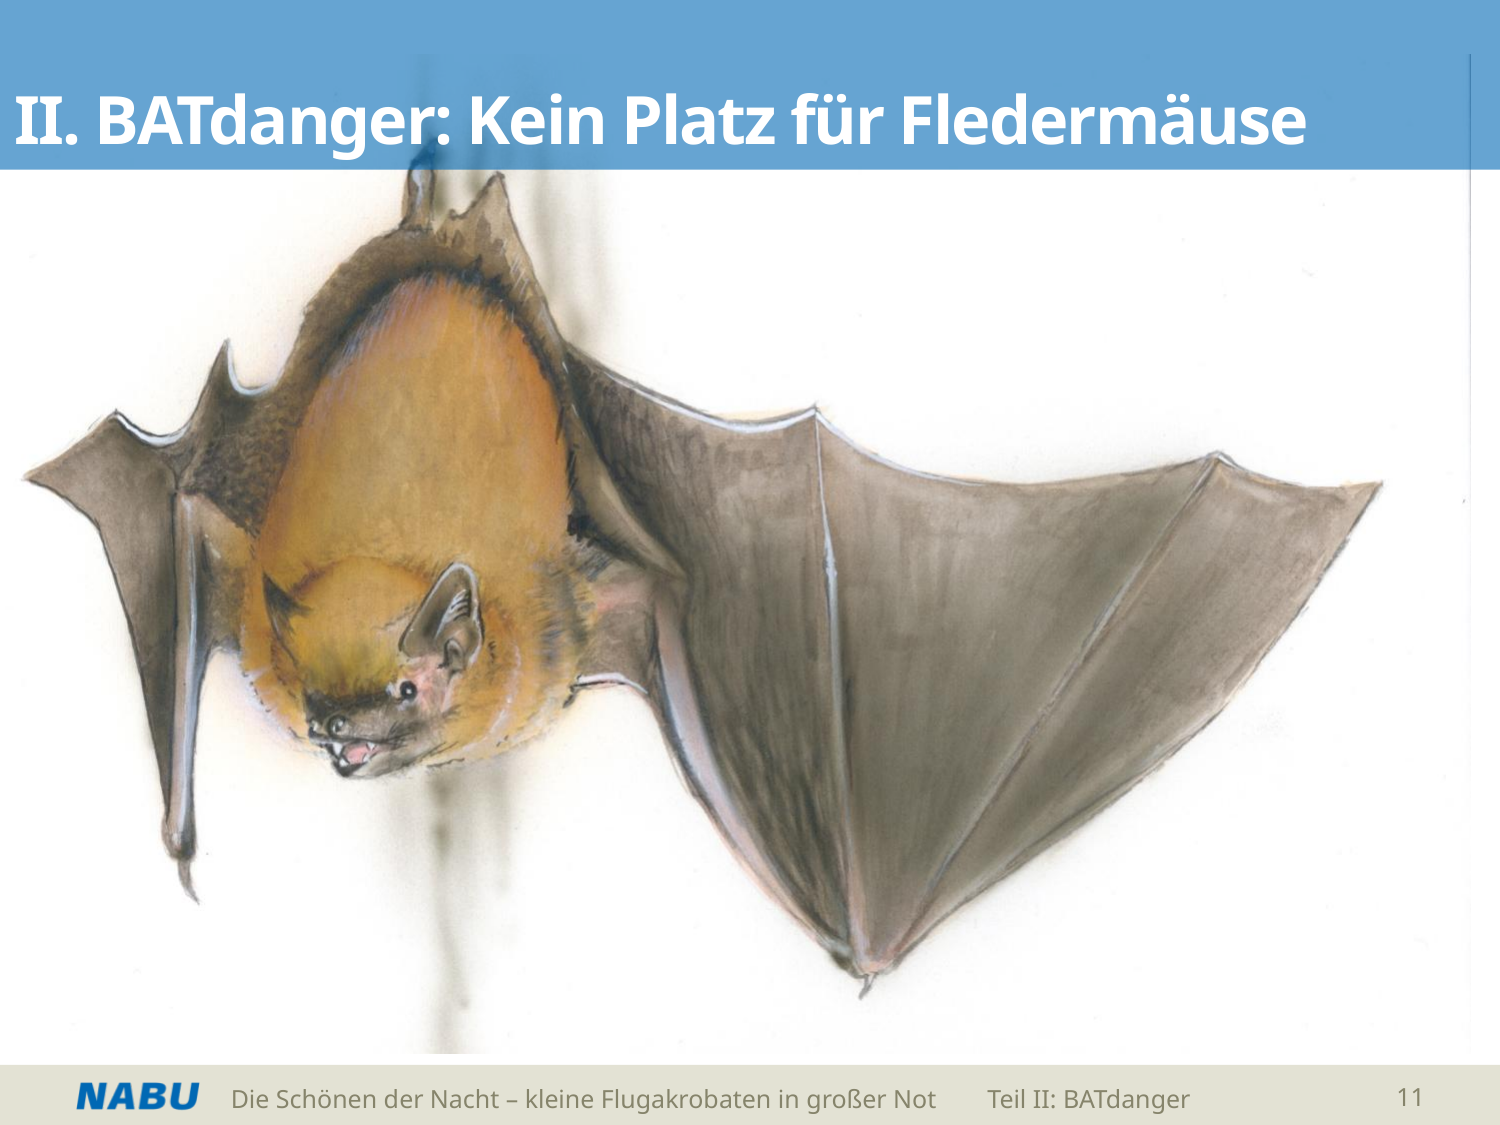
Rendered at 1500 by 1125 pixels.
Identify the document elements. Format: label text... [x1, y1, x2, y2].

picture [5, 54, 1471, 1055]
picture [75, 1081, 201, 1111]
slide_number 11 [1340, 1086, 1425, 1116]
text_box II. BATdanger: Kein Platz für Fledermäuse [0, 0, 1500, 170]
footer Die Schönen der Nacht – kleine Flugakrobaten in großer Not Teil II: BATdanger [230, 1074, 1306, 1114]
